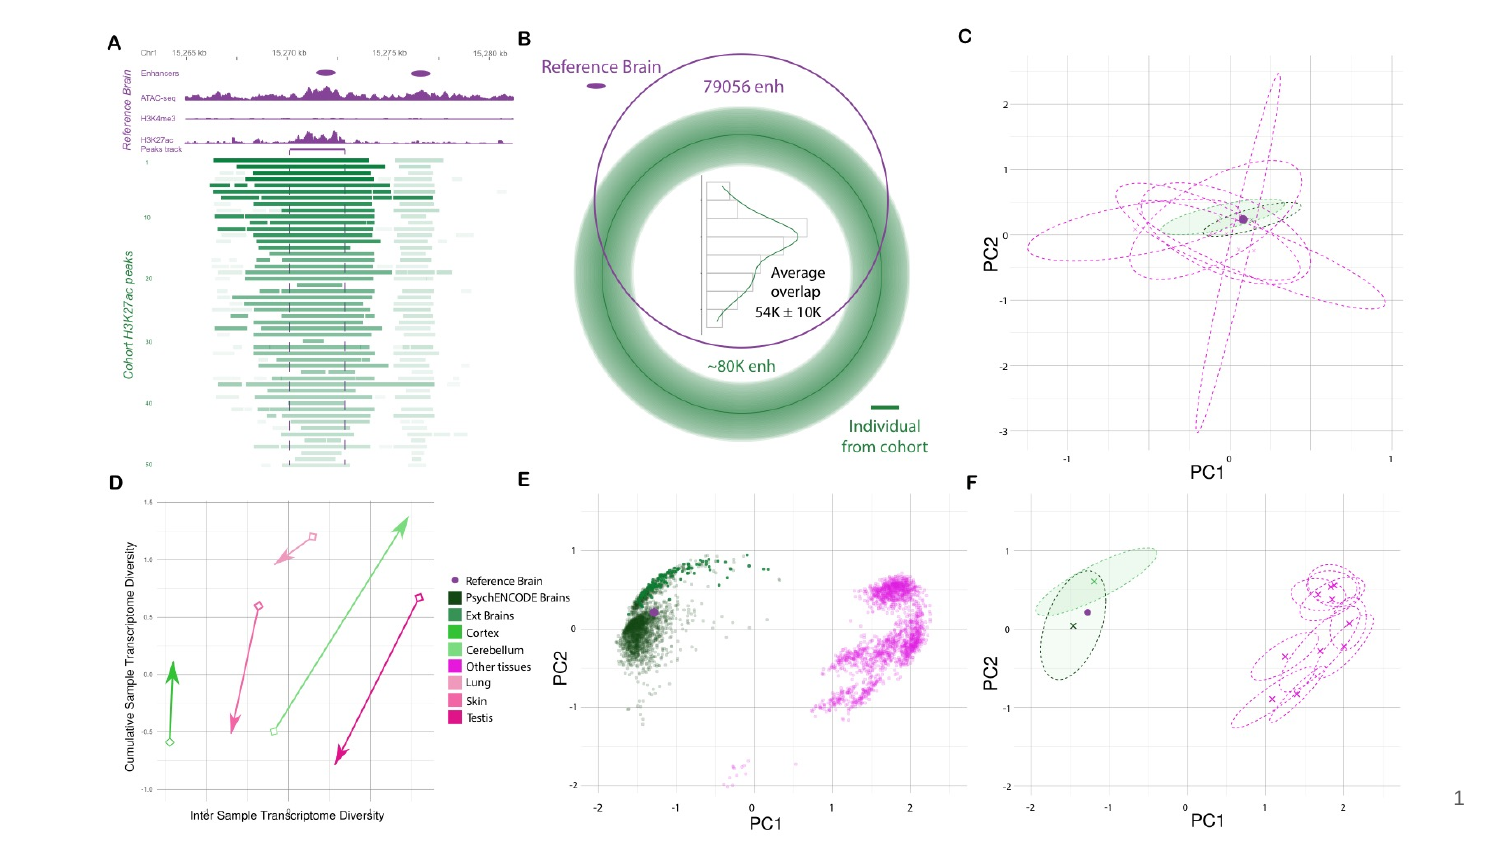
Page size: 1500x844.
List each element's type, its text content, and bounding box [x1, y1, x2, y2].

slide_number 1 [1431, 764, 1480, 830]
picture [72, 0, 1426, 844]
